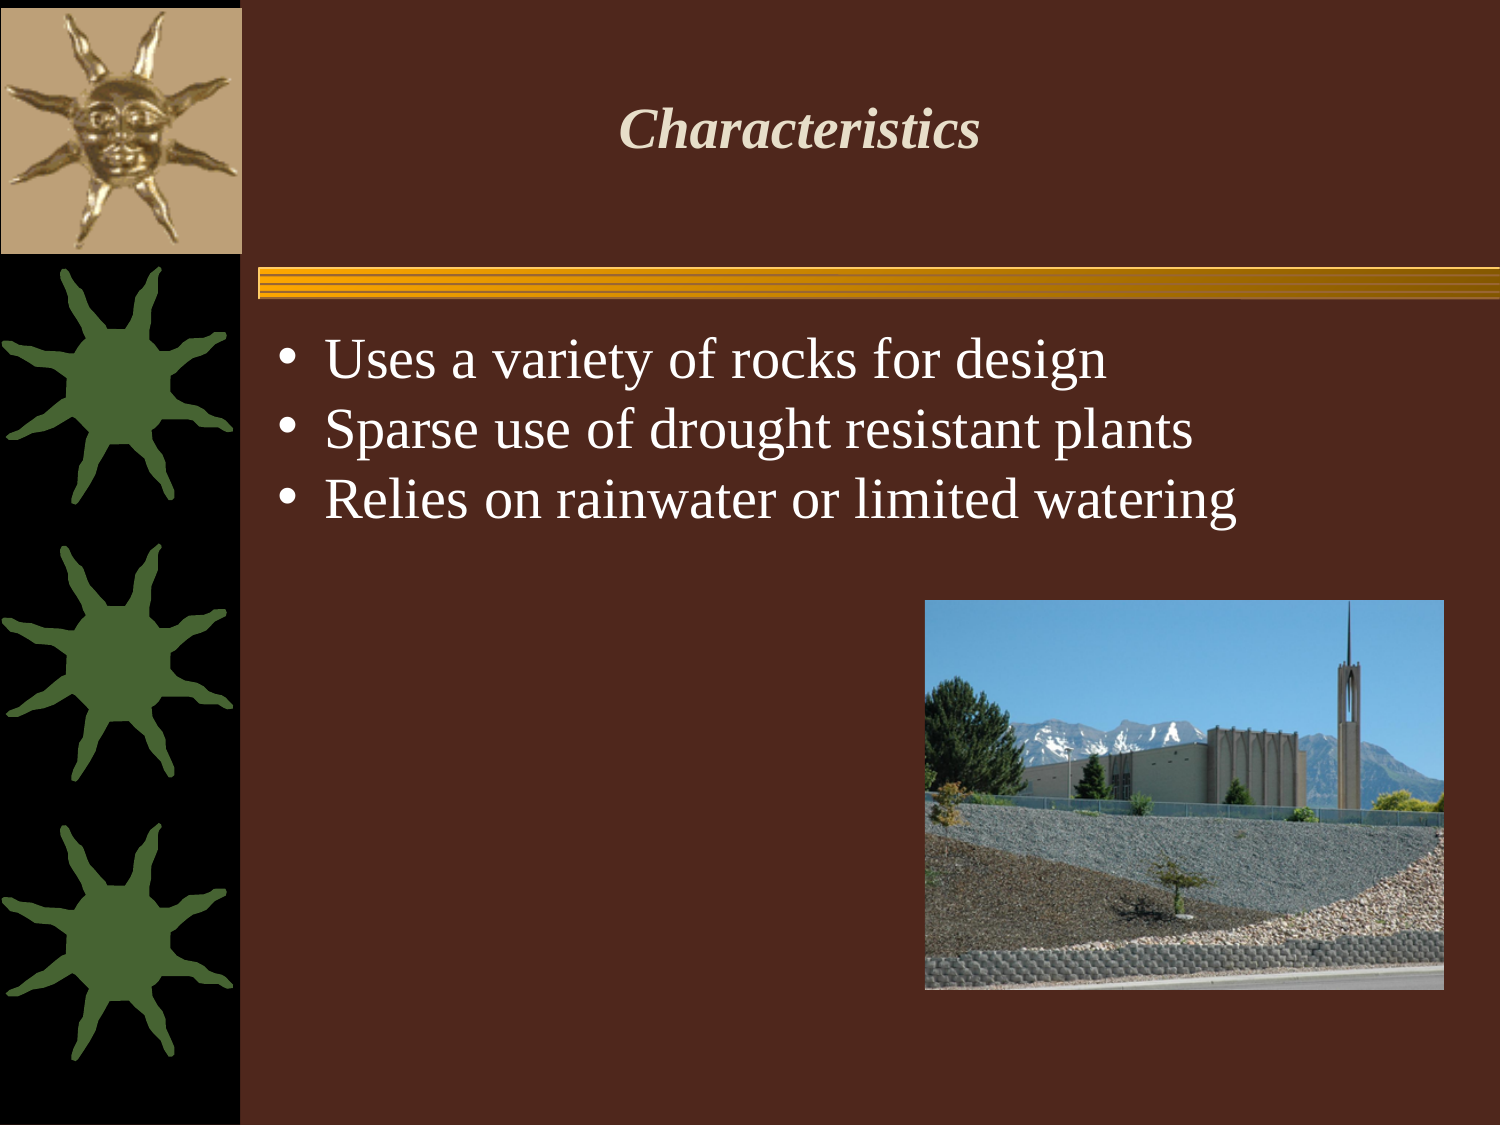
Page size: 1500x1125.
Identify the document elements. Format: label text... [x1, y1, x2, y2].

title Characteristics [350, 75, 1250, 168]
picture [924, 599, 1445, 990]
text_box Uses a variety of rocks for design Sparse use of drought resistant plants Relies on rainwater or limited watering [262, 312, 1363, 538]
picture [1, 8, 242, 254]
